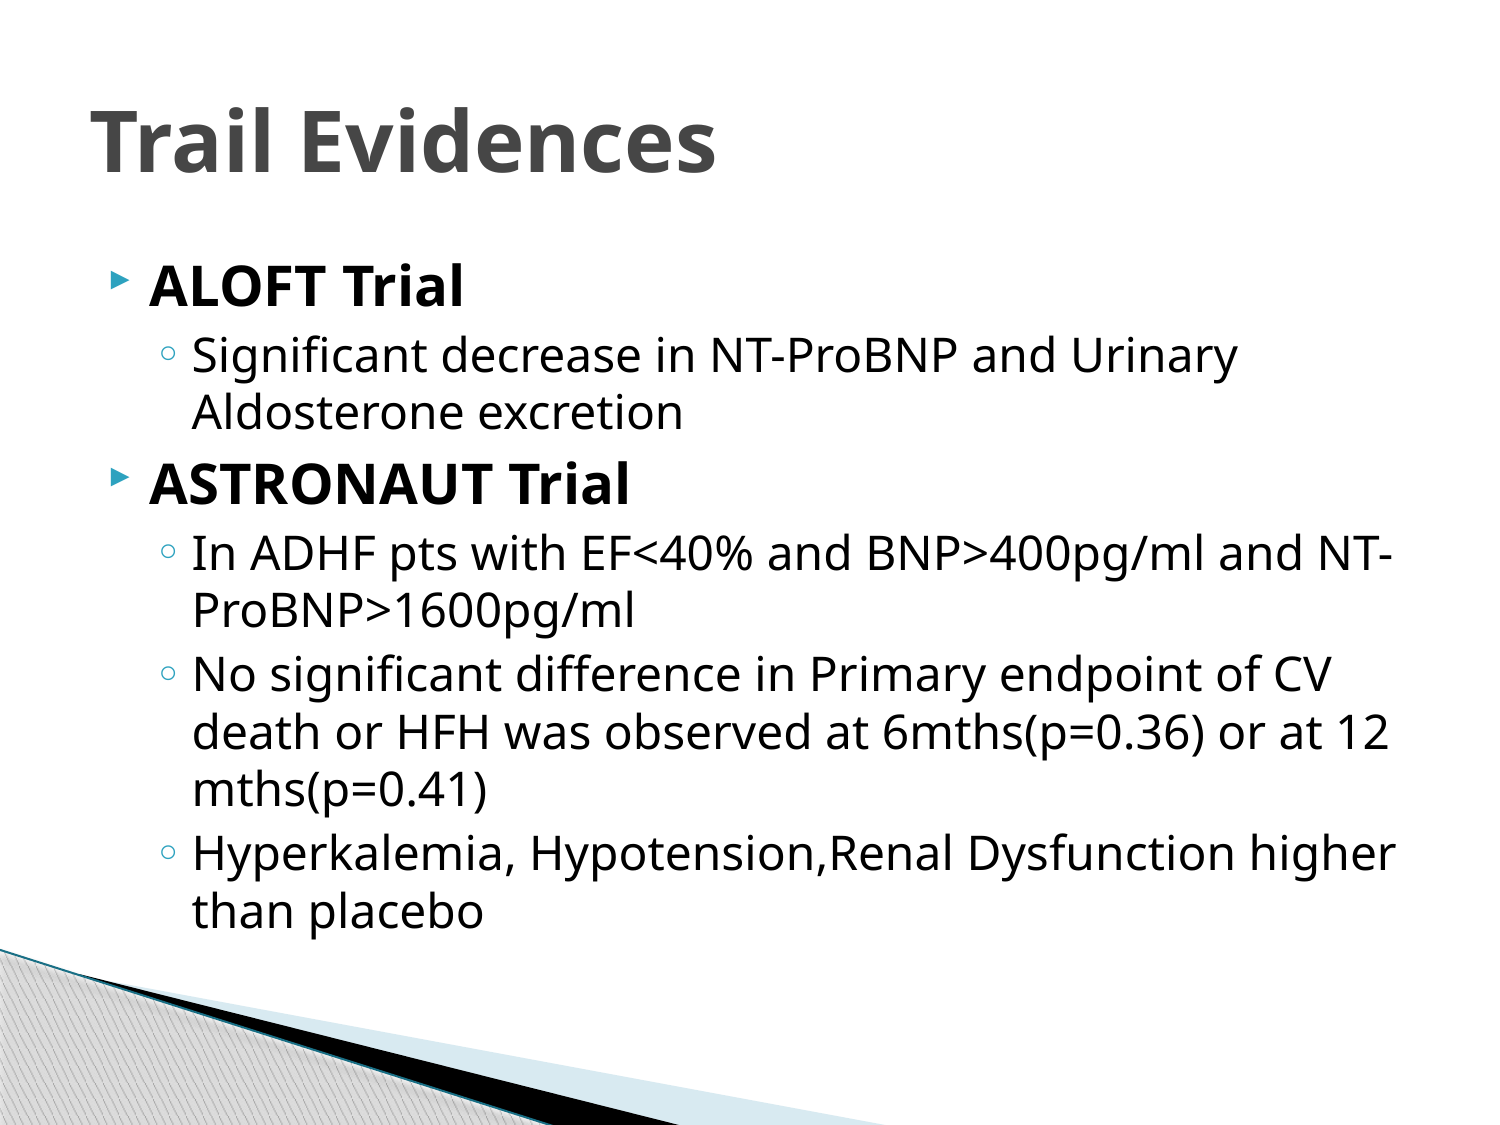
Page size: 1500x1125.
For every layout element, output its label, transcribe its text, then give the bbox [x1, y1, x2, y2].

title Trail Evidences [75, 45, 1425, 233]
list ALOFT Trial Significant decrease in NT-ProBNP and Urinary Aldosterone excretion ASTRONAUT Trial In ADHF pts with EF<40% and BNP>400pg/ml and NT-ProBNP>1600pg/ml No significant difference in Primary endpoint of CV death or HFH was observed at 6mths(p=0.36) or at 12 mths(p=0.41) Hyperkalemia, Hypotension,Renal Dysfunction higher than placebo [75, 243, 1425, 986]
